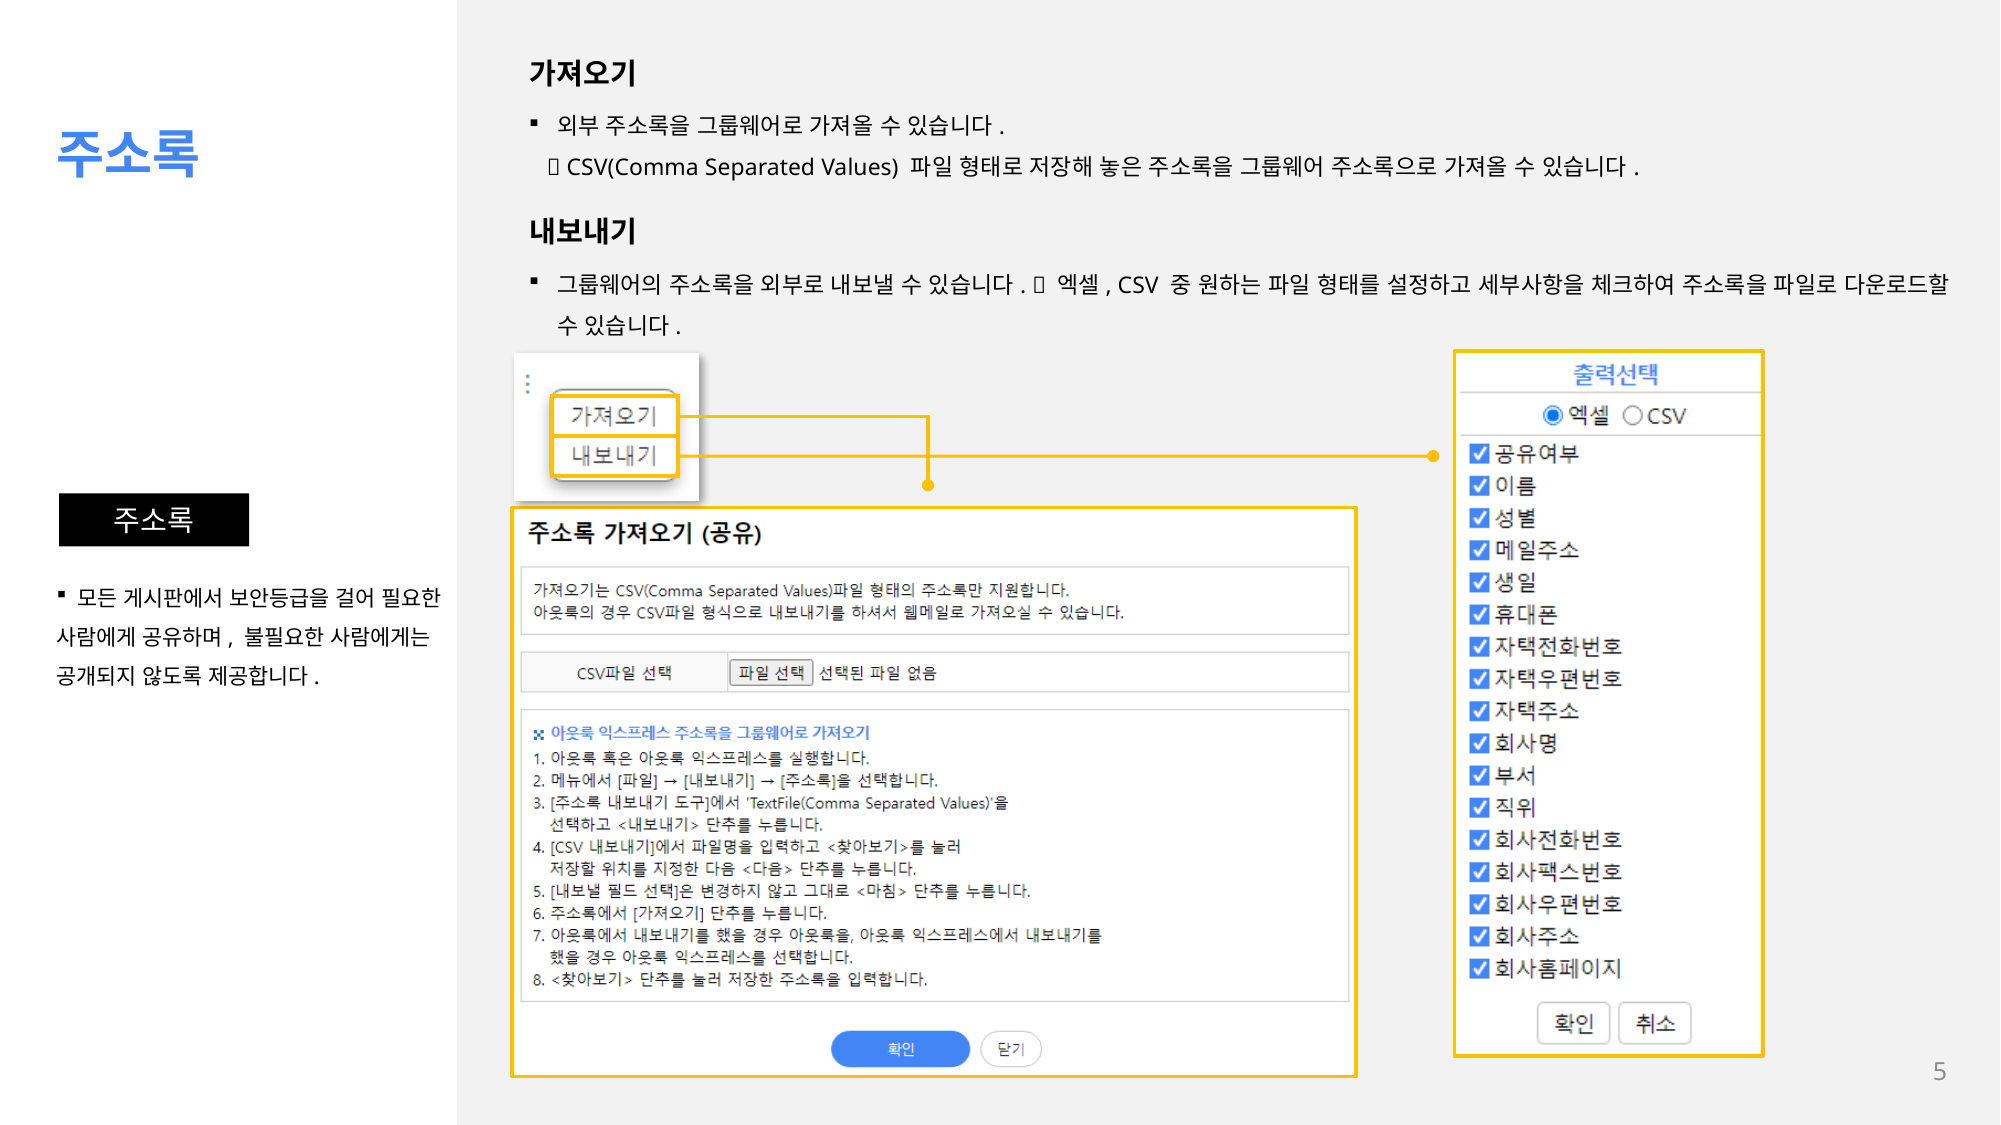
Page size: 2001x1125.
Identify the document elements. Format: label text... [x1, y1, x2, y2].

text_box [679, 416, 928, 486]
text_box 그룹웨어의 주소록을 외부로 내보낼 수 있습니다.  엑셀, CSV 중 원하는 파일 형태를 설정하고 세부사항을 체크하여 주소록을 파일로 다운로드할 수 있습니다. [514, 249, 1975, 347]
text_box 주소록 [58, 492, 250, 548]
text_box 모든 게시판에서 보안등급을 걸어 필요한 사람에게 공유하며, 불필요한 사람에게는 공개되지 않도록 제공합니다. [41, 563, 457, 697]
text_box 외부 주소록을 그룹웨어로 가져올 수 있습니다.  CSV(Comma Separated Values) 파일 형태로 저장해 놓은 주소록을 그룹웨어 주소록으로 가져올 수 있습니다. [514, 90, 1975, 188]
picture [514, 353, 699, 501]
picture [1456, 352, 1761, 1054]
text_box 주소록 [41, 114, 410, 192]
picture [513, 509, 1355, 1075]
text_box 내보내기 [514, 188, 869, 249]
text_box 가져오기 [514, 30, 869, 90]
